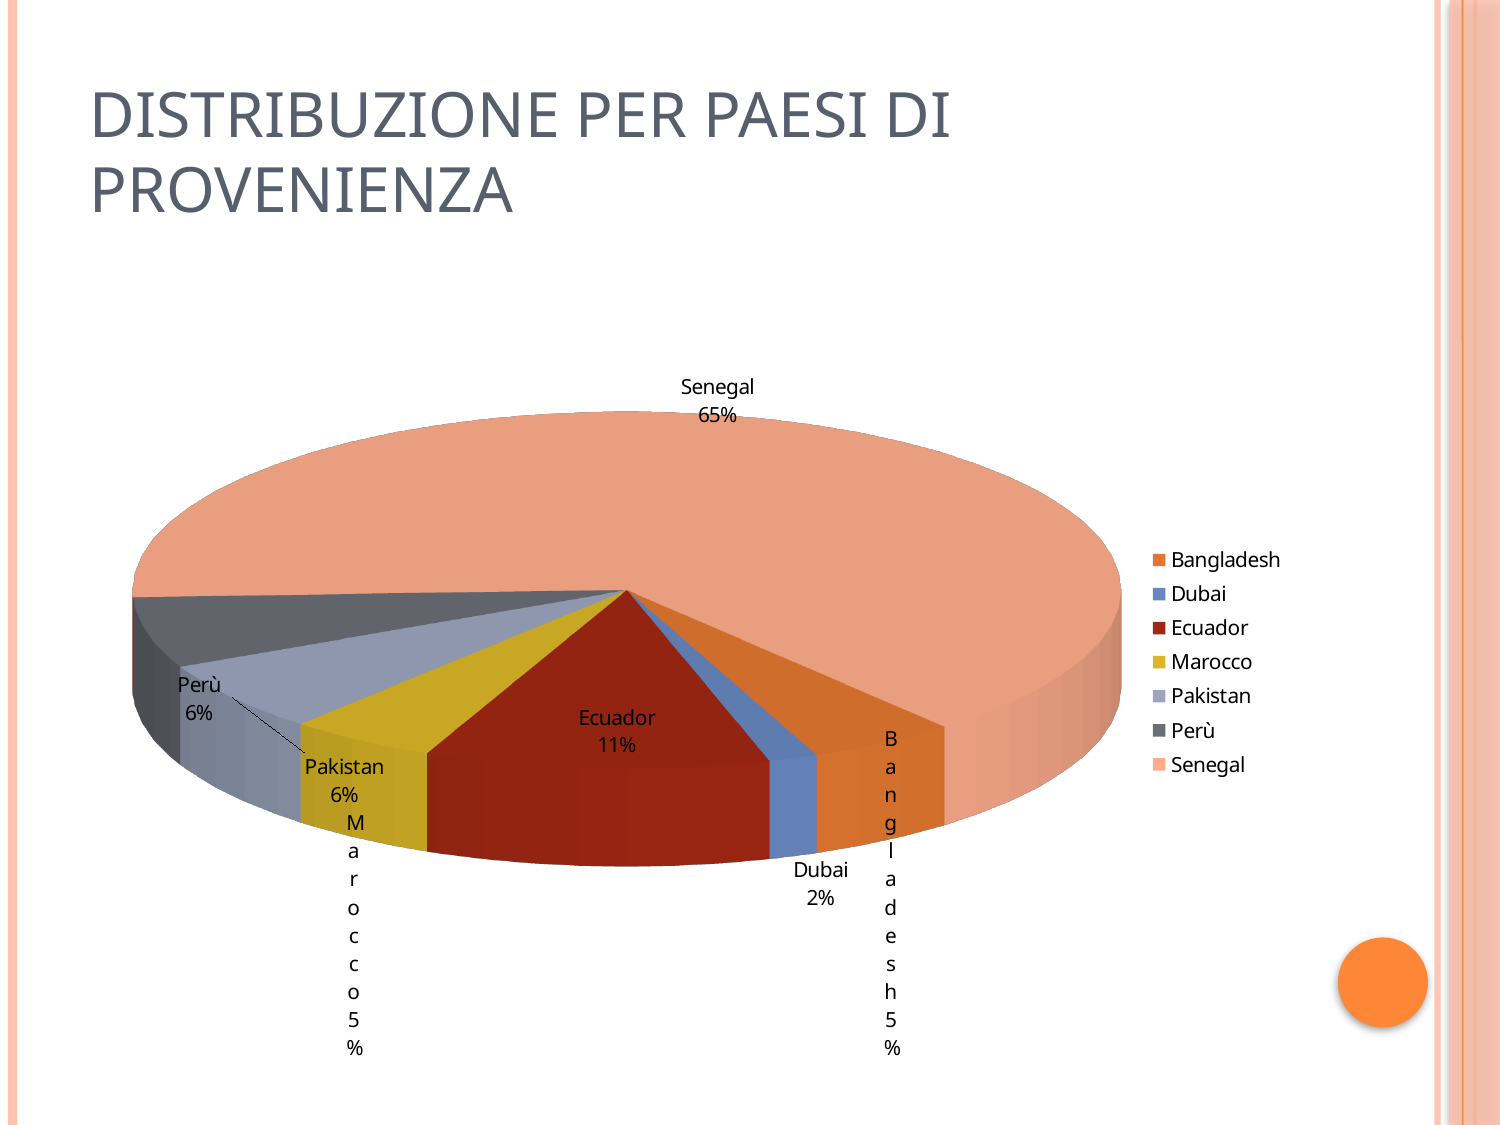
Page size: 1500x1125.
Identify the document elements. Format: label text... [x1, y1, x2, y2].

chart [74, 261, 1301, 1063]
title DISTRIBUZIONE PER PAESI DI PROVENIENZA [75, 45, 1300, 233]
